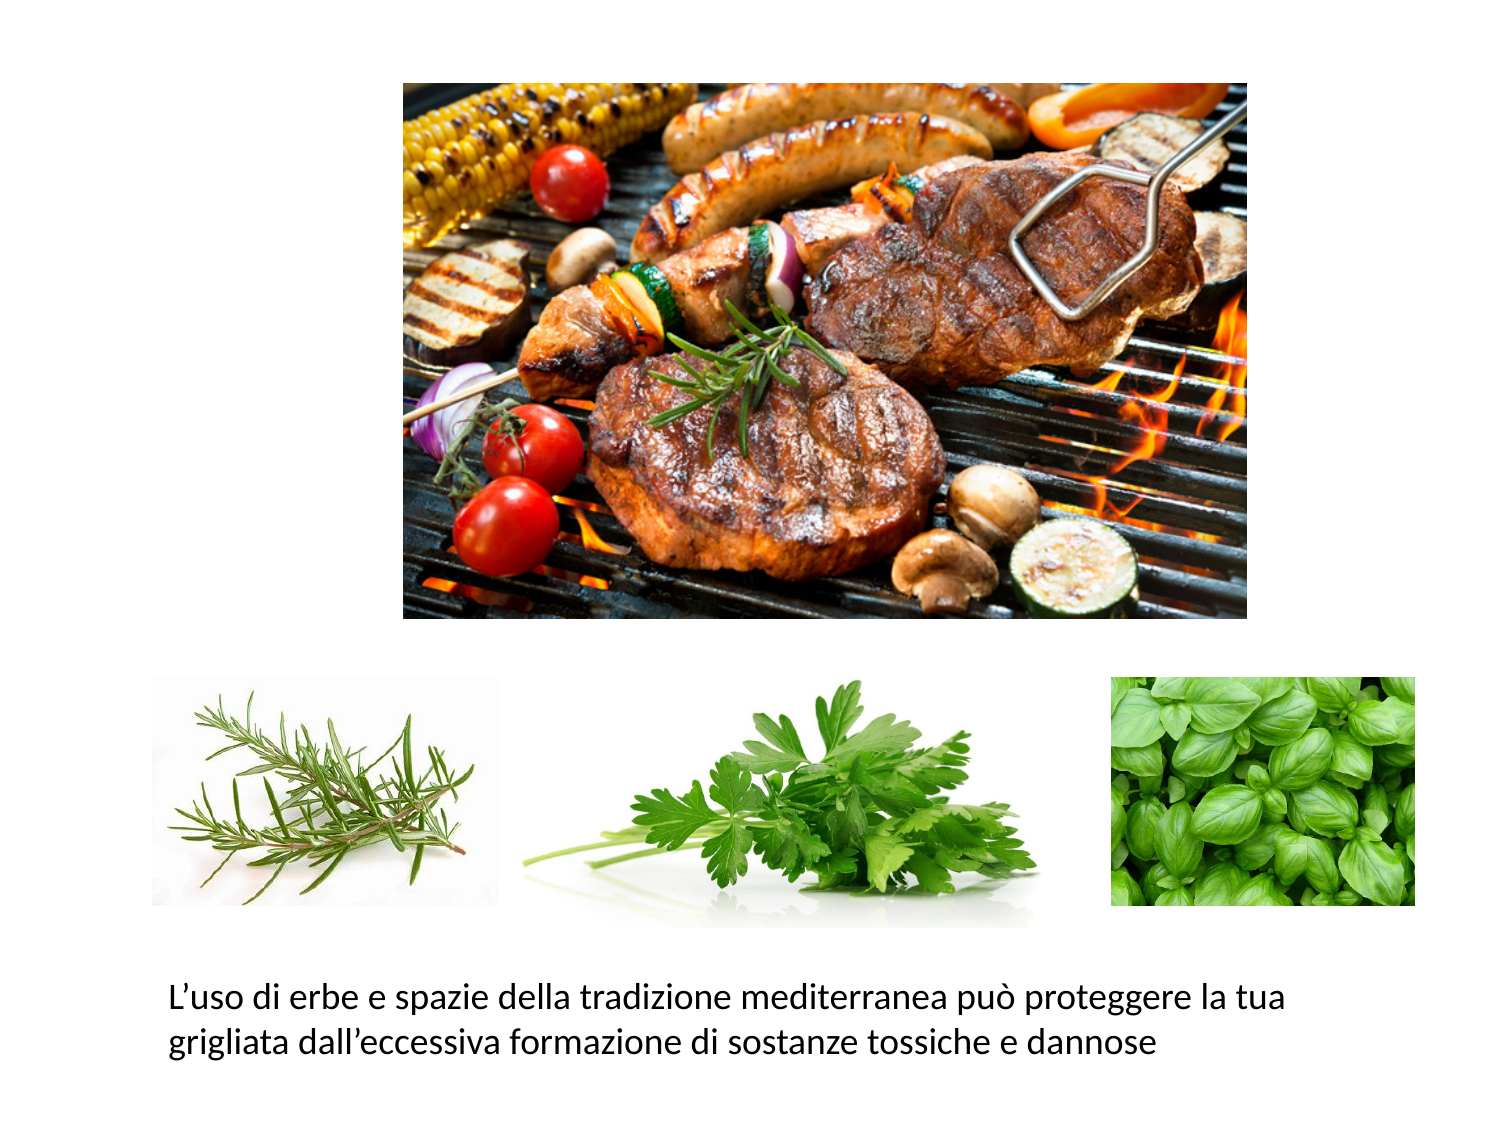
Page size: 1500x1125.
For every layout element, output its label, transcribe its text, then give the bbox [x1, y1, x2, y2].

picture [403, 83, 1247, 619]
text_box L’uso di erbe e spazie della tradizione mediterranea può proteggere la tua grigliata dall’eccessiva formazione di sostanze tossiche e dannose [153, 964, 1415, 1070]
picture [152, 676, 498, 906]
picture [1111, 677, 1415, 906]
picture [515, 676, 1046, 928]
